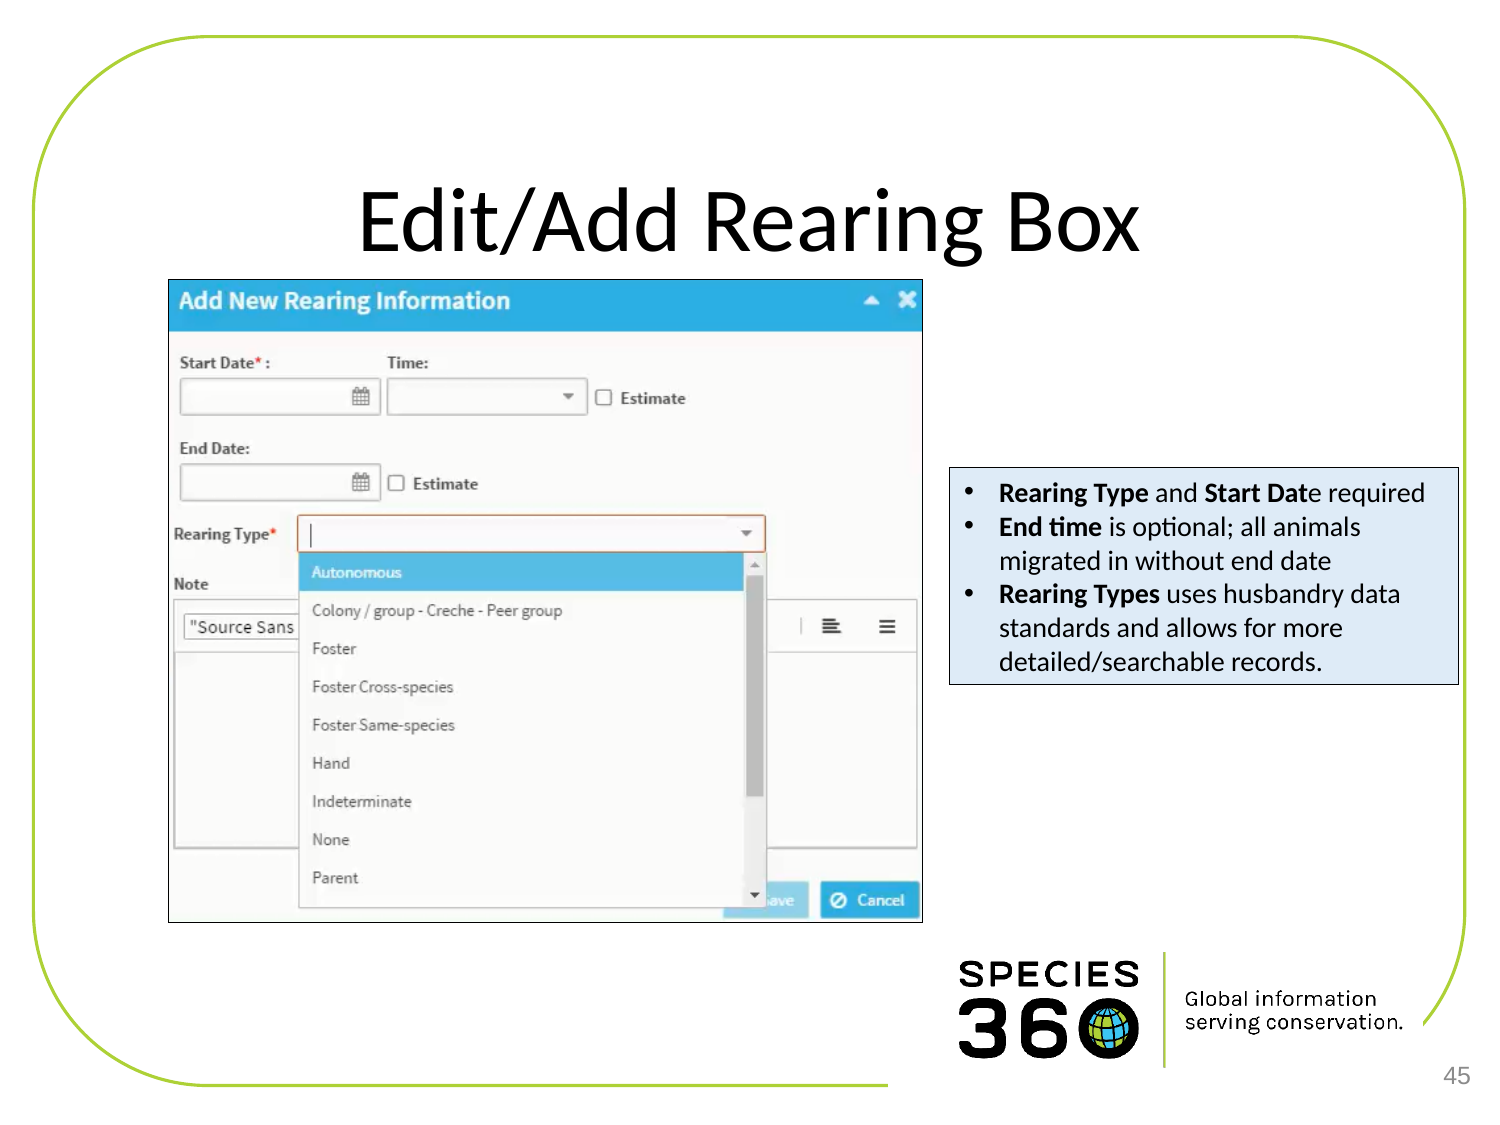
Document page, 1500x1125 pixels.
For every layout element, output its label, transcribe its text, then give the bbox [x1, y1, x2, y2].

text_box Rearing Type and Start Date required End time is optional; all animals migrated in without end date Rearing Types uses husbandry data standards and allows for more detailed/searchable records. [949, 467, 1459, 685]
title Edit/Add Rearing Box [264, 140, 1236, 304]
picture [168, 279, 923, 923]
slide_number 45 [1148, 1044, 1487, 1105]
picture [954, 944, 1407, 1075]
